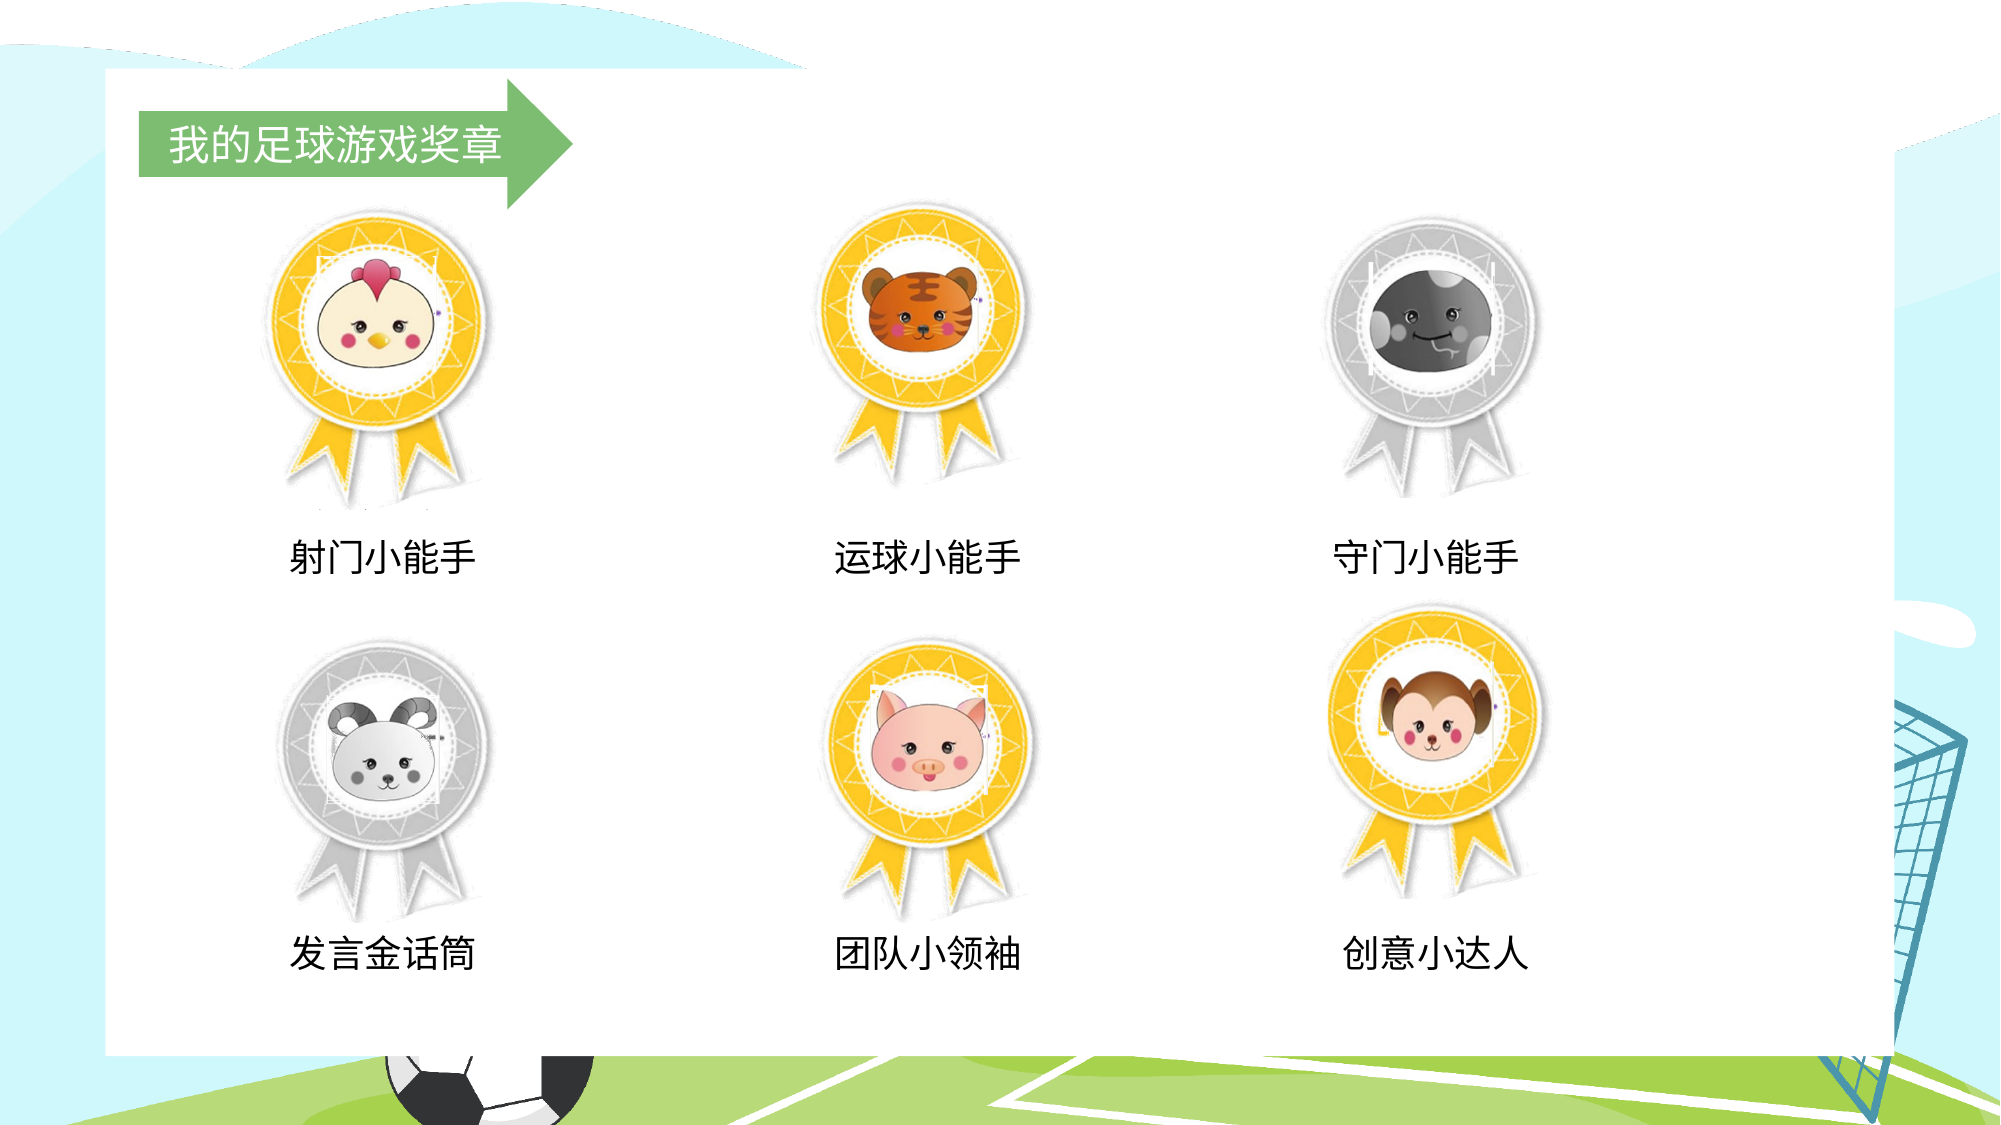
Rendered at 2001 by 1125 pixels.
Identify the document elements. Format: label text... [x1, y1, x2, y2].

text_box 运球小能手 [819, 526, 1070, 587]
text_box [137, 75, 575, 213]
text_box 发言金话筒 [274, 922, 525, 983]
picture [0, 2, 2000, 1125]
text_box 射门小能手 [274, 526, 525, 587]
text_box 团队小领袖 [819, 922, 1070, 983]
text_box 创意小达人 [1327, 922, 1578, 983]
text_box 我的足球游戏奖章 [154, 111, 518, 176]
text_box 守门小能手 [1318, 526, 1568, 587]
